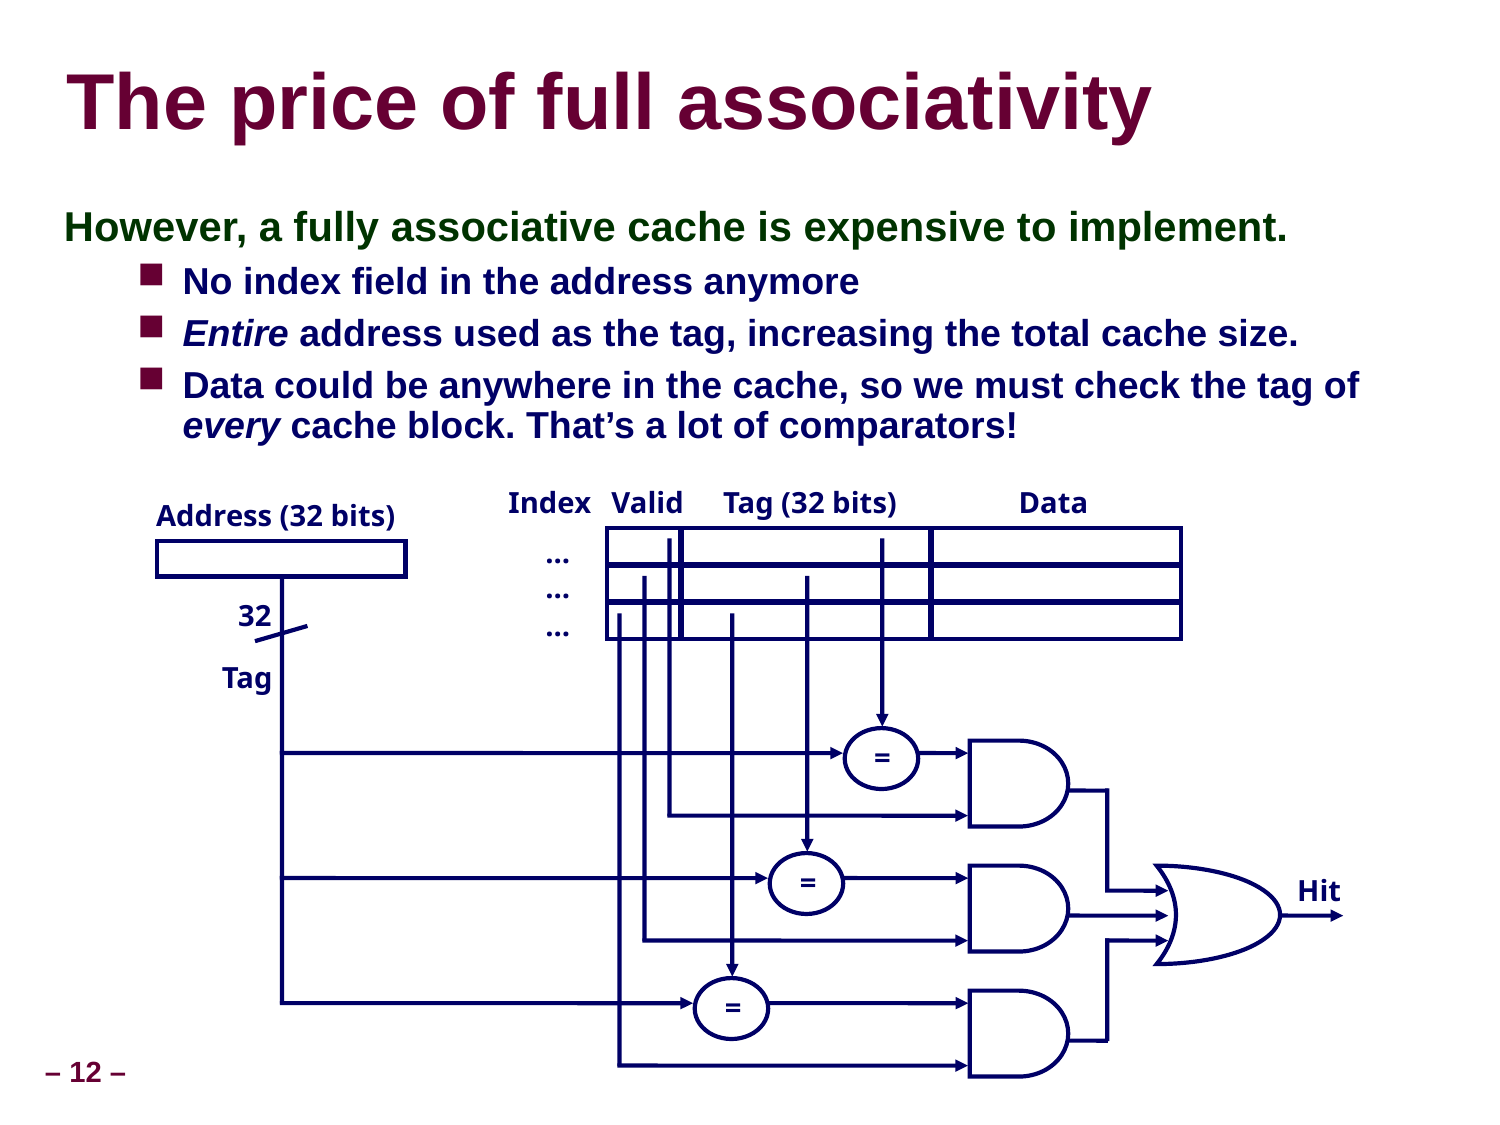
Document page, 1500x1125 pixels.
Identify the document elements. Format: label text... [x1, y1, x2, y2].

text_box However, a fully associative cache is expensive to implement. No index field in the address anymore Entire address used as the tag, increasing the total cache size. Data could be anywhere in the cache, so we must check the tag of every cache block. That’s a lot of comparators! [47, 200, 1411, 455]
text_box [152, 476, 1354, 1077]
text_box The price of full associativity [66, 40, 1497, 169]
